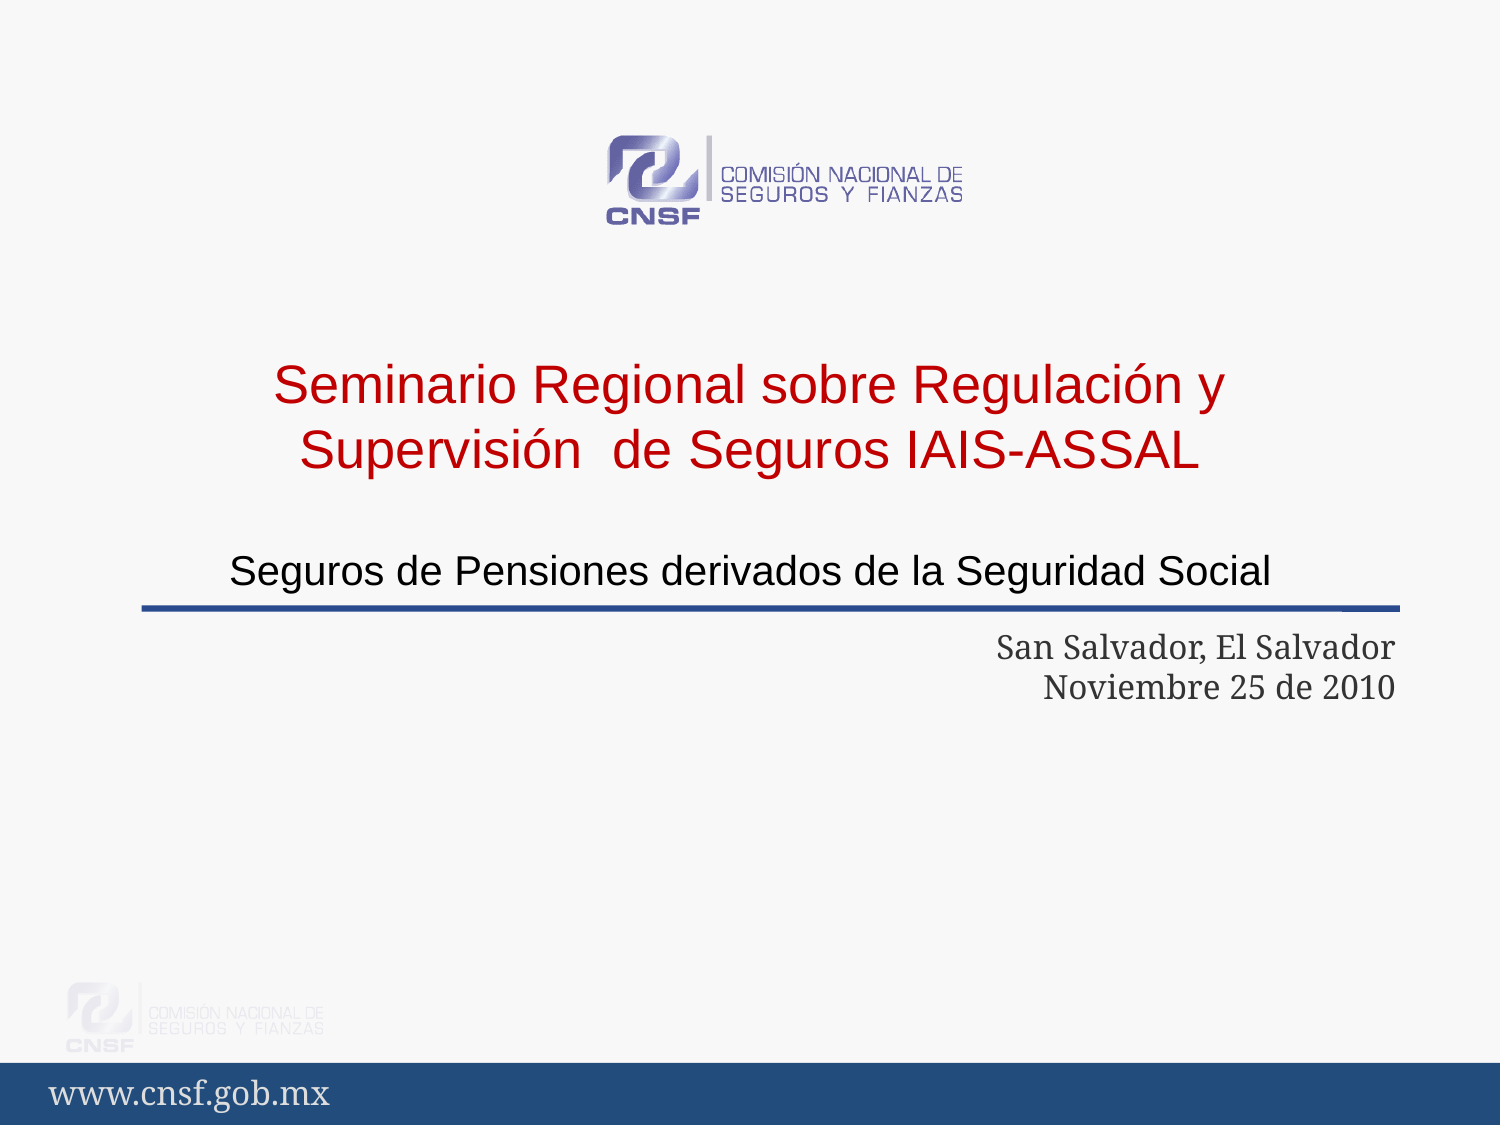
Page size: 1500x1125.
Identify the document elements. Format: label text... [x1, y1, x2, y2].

title Seminario Regional sobre Regulación y Supervisión de Seguros IAIS-ASSAL Seguros de Pensiones derivados de la Seguridad Social [127, 360, 1374, 602]
subtitle San Salvador, El Salvador Noviembre 25 de 2010 [238, 618, 1412, 878]
